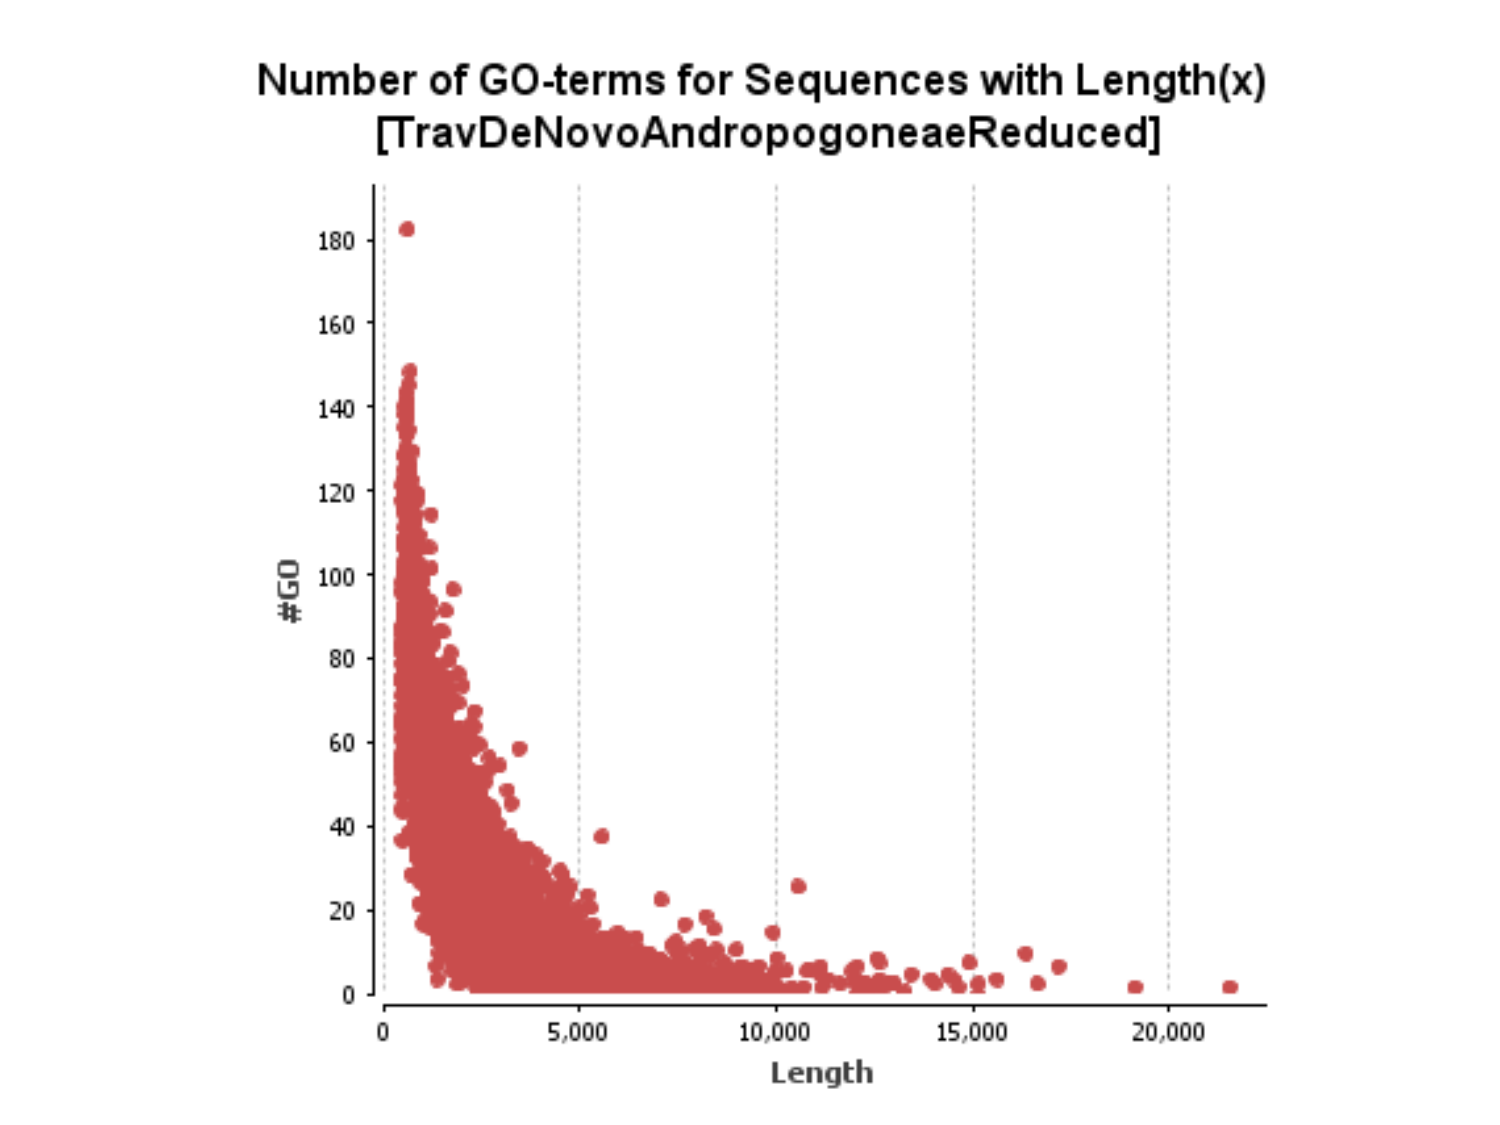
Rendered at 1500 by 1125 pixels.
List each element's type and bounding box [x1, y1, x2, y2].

picture [239, 51, 1297, 1110]
